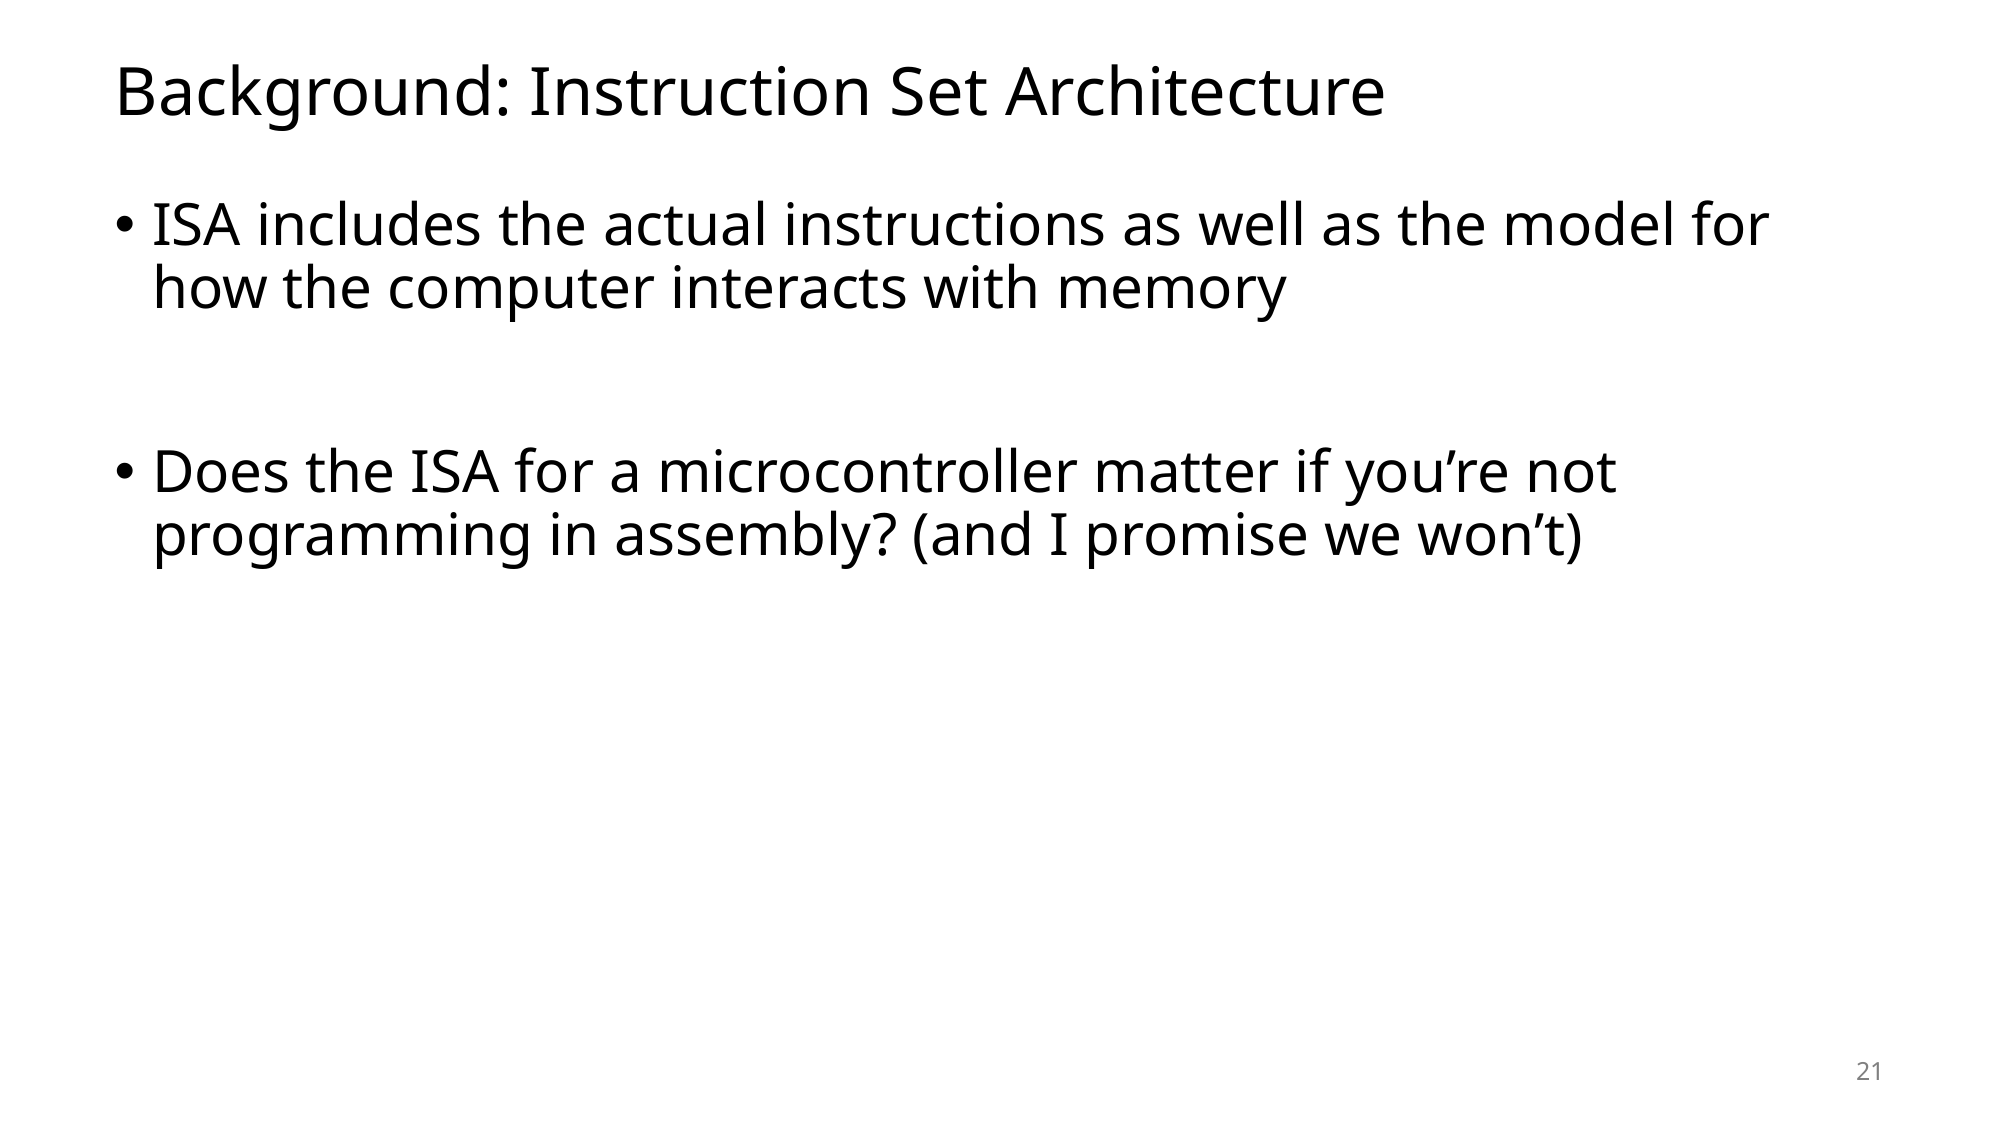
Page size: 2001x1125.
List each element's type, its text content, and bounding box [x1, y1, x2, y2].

slide_number 21 [1749, 1042, 1900, 1103]
title Background: Instruction Set Architecture [99, 37, 1900, 150]
list ISA includes the actual instructions as well as the model for how the computer interacts with memory Does the ISA for a microcontroller matter if you’re not programming in assembly? (and I promise we won’t) [99, 187, 1900, 1013]
